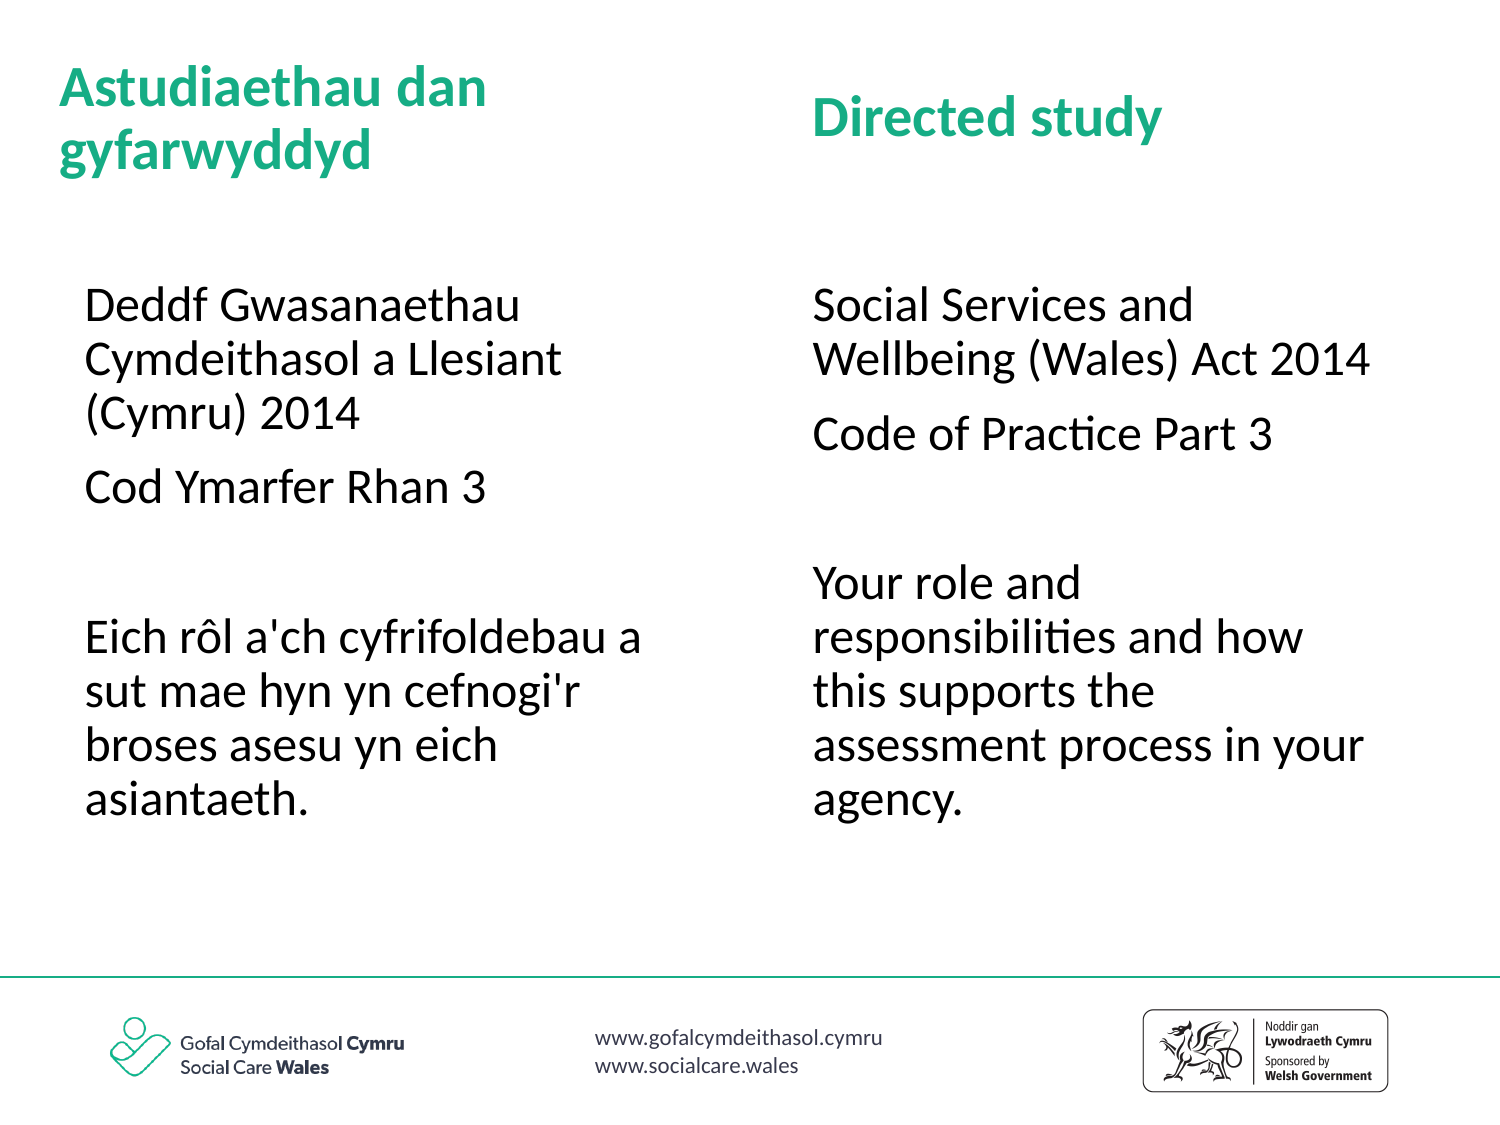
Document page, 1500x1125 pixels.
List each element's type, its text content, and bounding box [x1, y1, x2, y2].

list Deddf Gwasanaethau Cymdeithasol a Llesiant (Cymru) 2014 Cod Ymarfer Rhan 3 Eich rôl a'ch cyfrifoldebau a sut mae hyn yn cefnogi'r broses asesu yn eich asiantaeth. [69, 270, 676, 903]
list Astudiaethau dan gyfarwyddyd [44, 48, 650, 219]
list Directed study [797, 78, 1404, 248]
picture [1137, 995, 1395, 1106]
list Social Services and Wellbeing (Wales) Act 2014 Code of Practice Part 3 Your role and responsibilities and how this supports the assessment process in your agency. [797, 270, 1403, 903]
